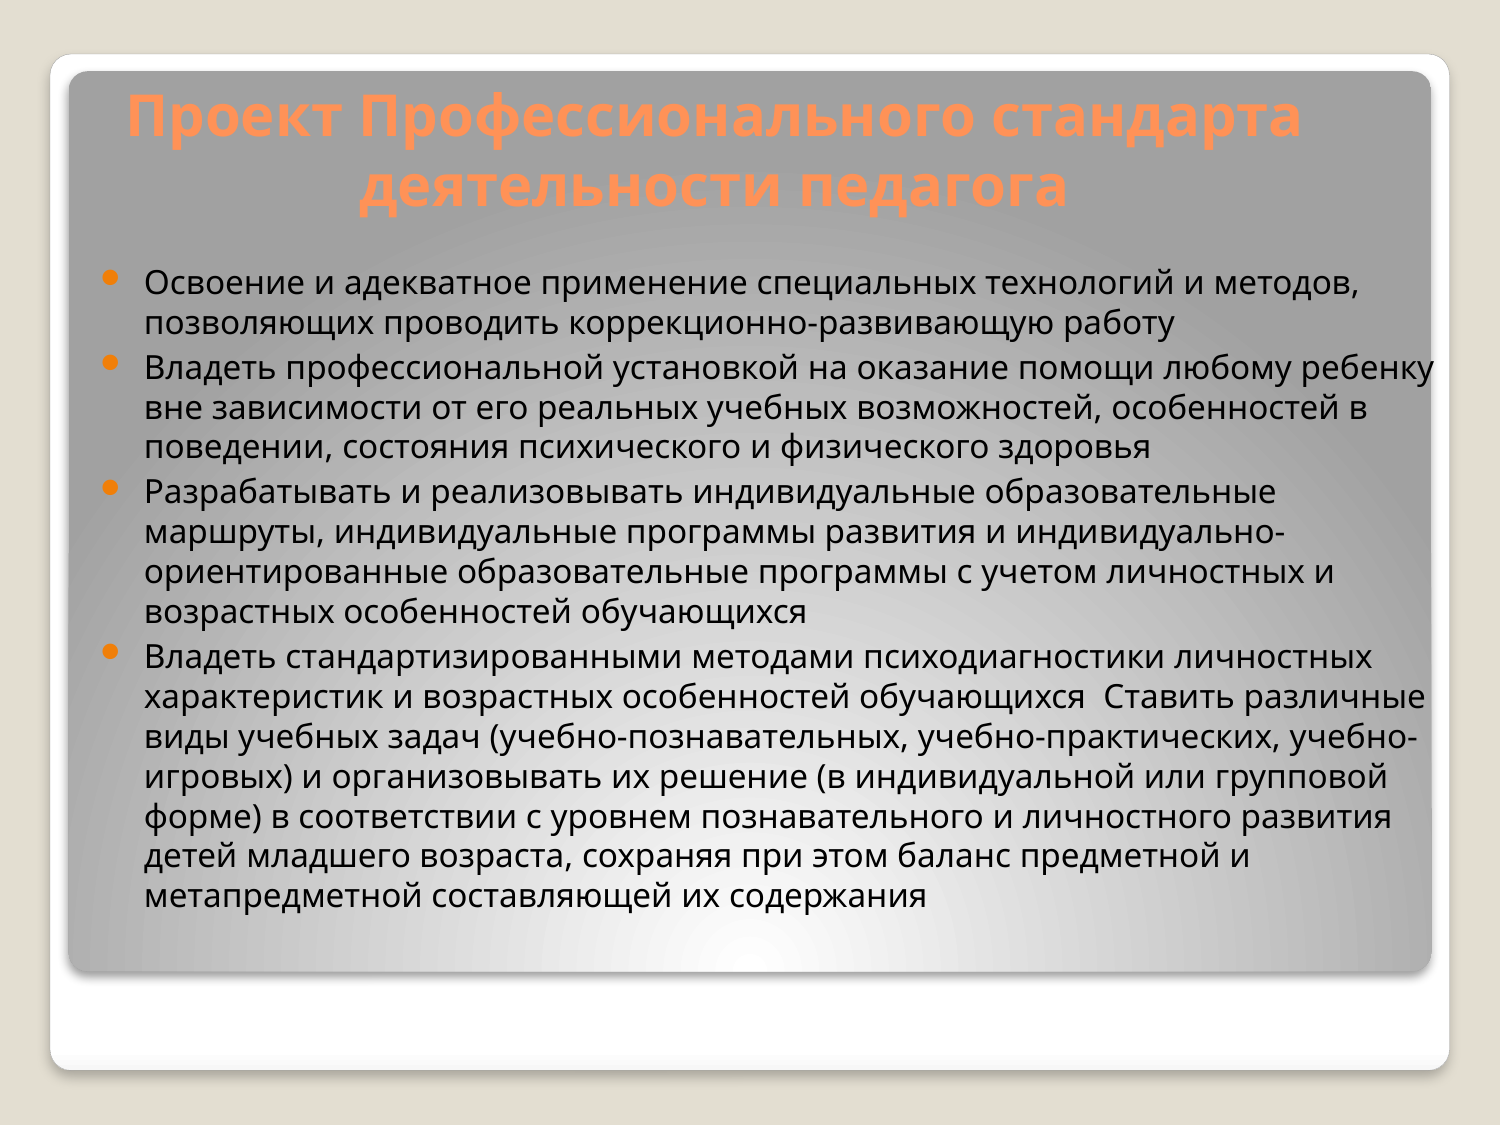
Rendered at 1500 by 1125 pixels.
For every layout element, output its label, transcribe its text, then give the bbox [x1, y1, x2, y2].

list Освоение и адекватное применение специальных технологий и методов, позволяющих проводить коррекционно-развивающую работу Владеть профессиональной установкой на оказание помощи любому ребенку вне зависимости от его реальных учебных возможностей, особенностей в поведении, состояния психического и физического здоровья Разрабатывать и реализовывать индивидуальные образовательные маршруты, индивидуальные программы развития и индивидуально-ориентированные образовательные программы с учетом личностных и возрастных особенностей обучающихся Владеть стандартизированными методами психодиагностики личностных характеристик и возрастных особенностей обучающихся Ставить различные виды учебных задач (учебно-познавательных, учебно-практических, учебно-игровых) и организовывать их решение (в индивидуальной или групповой форме) в соответствии с уровнем познавательного и личностного развития детей младшего возраста, сохраняя при этом баланс предметной и метапредметной составляющей их содержания [70, 246, 1458, 997]
title Проект Профессионального стандарта деятельности педагога [35, 70, 1394, 226]
